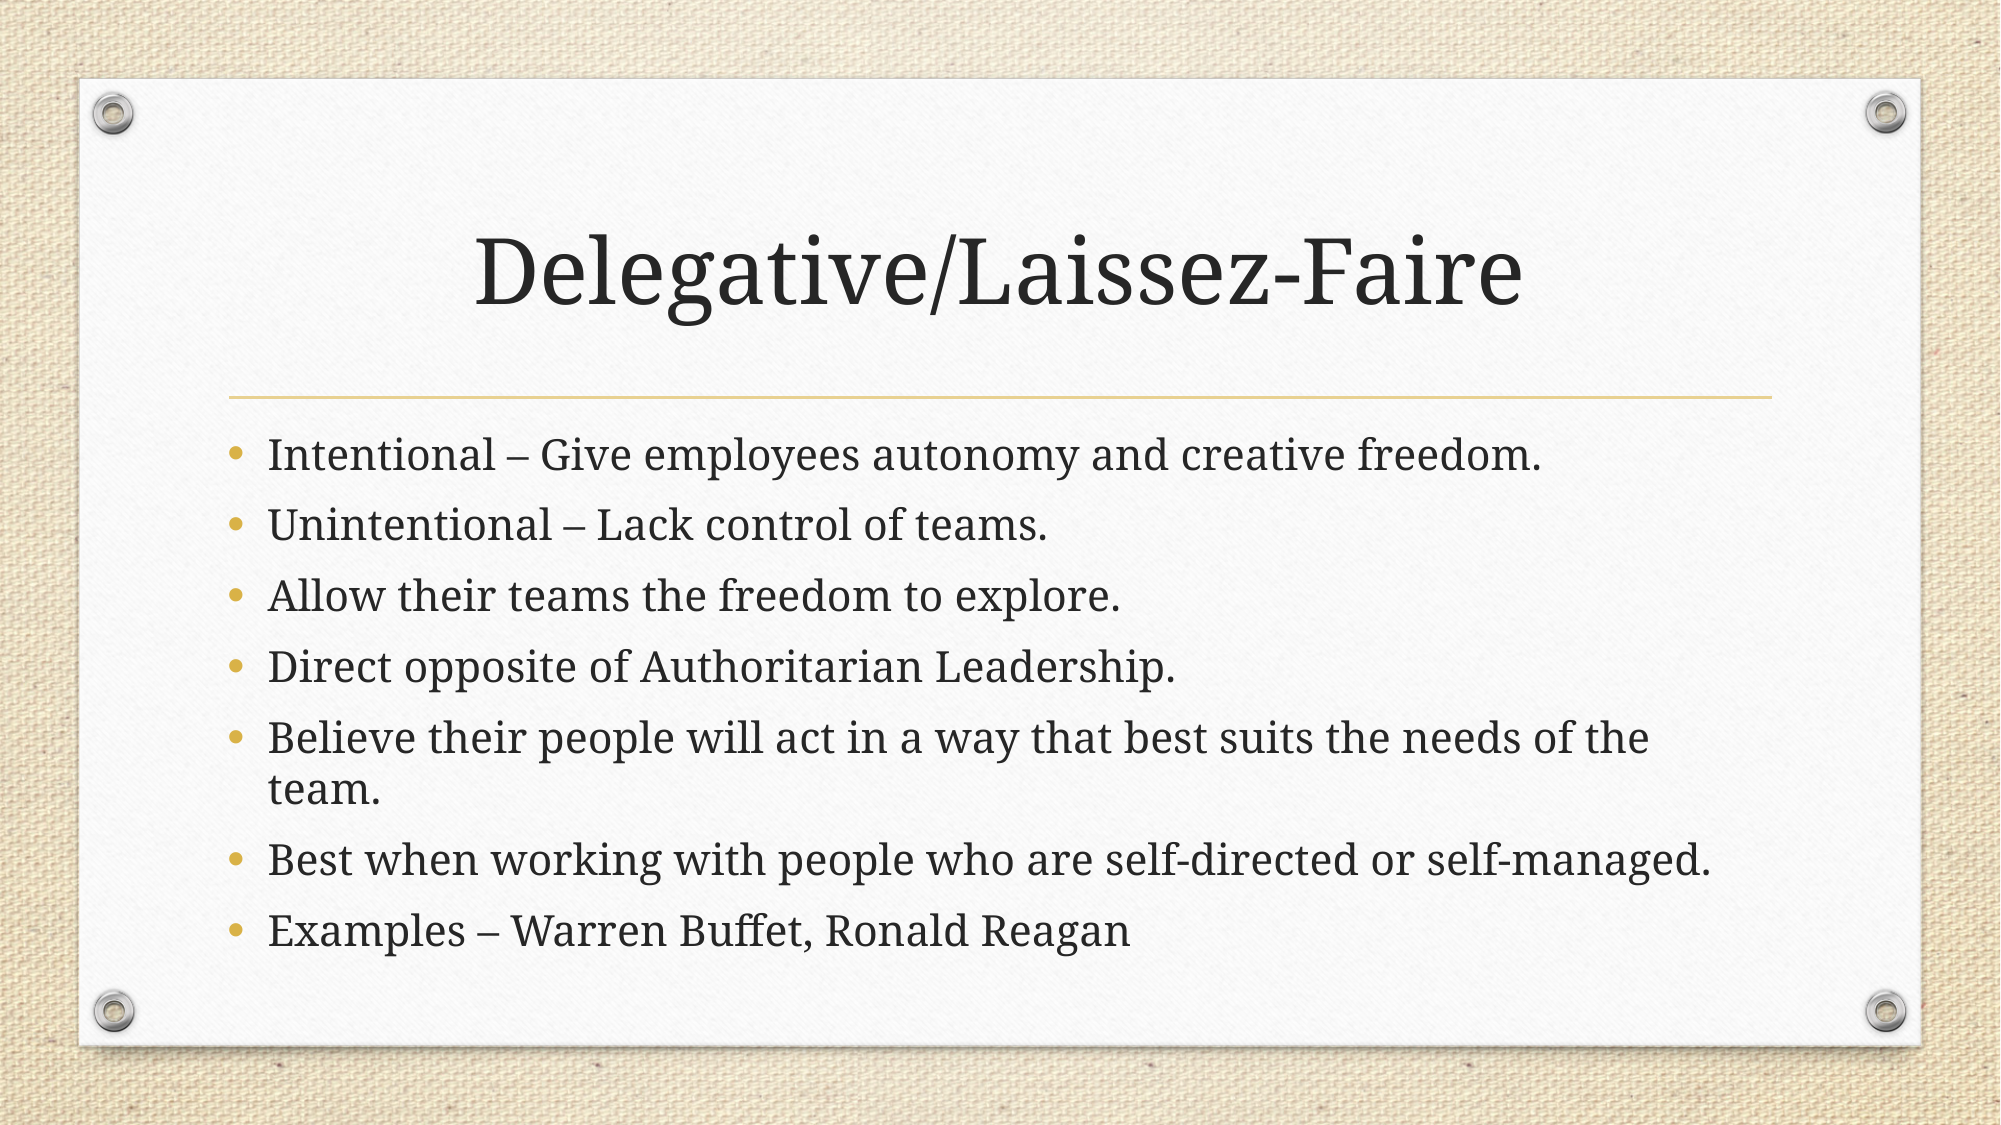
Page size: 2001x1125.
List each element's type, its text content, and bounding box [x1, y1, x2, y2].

list Intentional – Give employees autonomy and creative freedom. Unintentional – Lack control of teams. Allow their teams the freedom to explore. Direct opposite of Authoritarian Leadership. Believe their people will act in a way that best suits the needs of the team. Best when working with people who are self-directed or self-managed. Examples – Warren Buffet, Ronald Reagan [212, 419, 1788, 964]
title Delegative/Laissez-Faire [212, 161, 1788, 375]
picture [0, 0, 2001, 1125]
